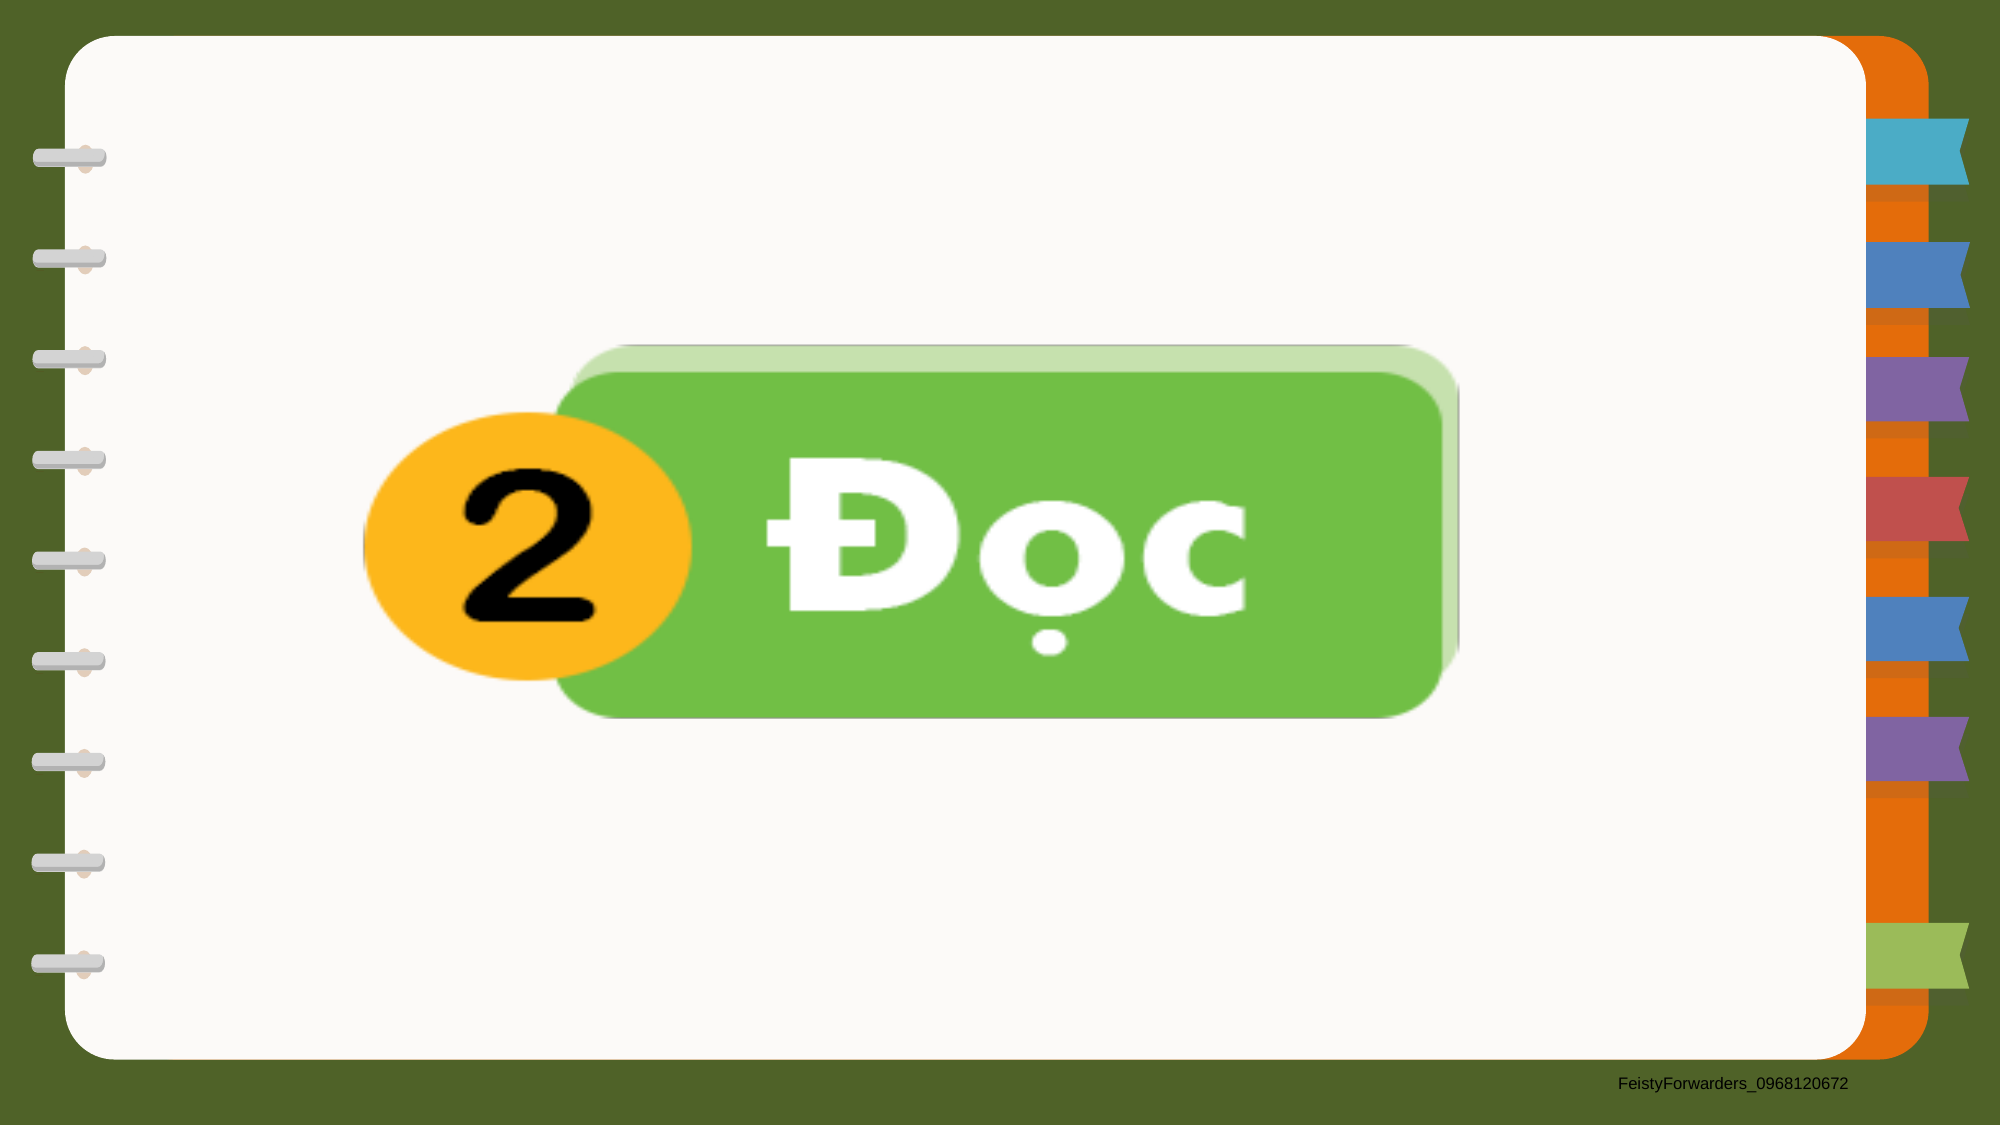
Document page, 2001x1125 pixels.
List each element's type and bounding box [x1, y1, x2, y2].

picture [293, 255, 1558, 794]
